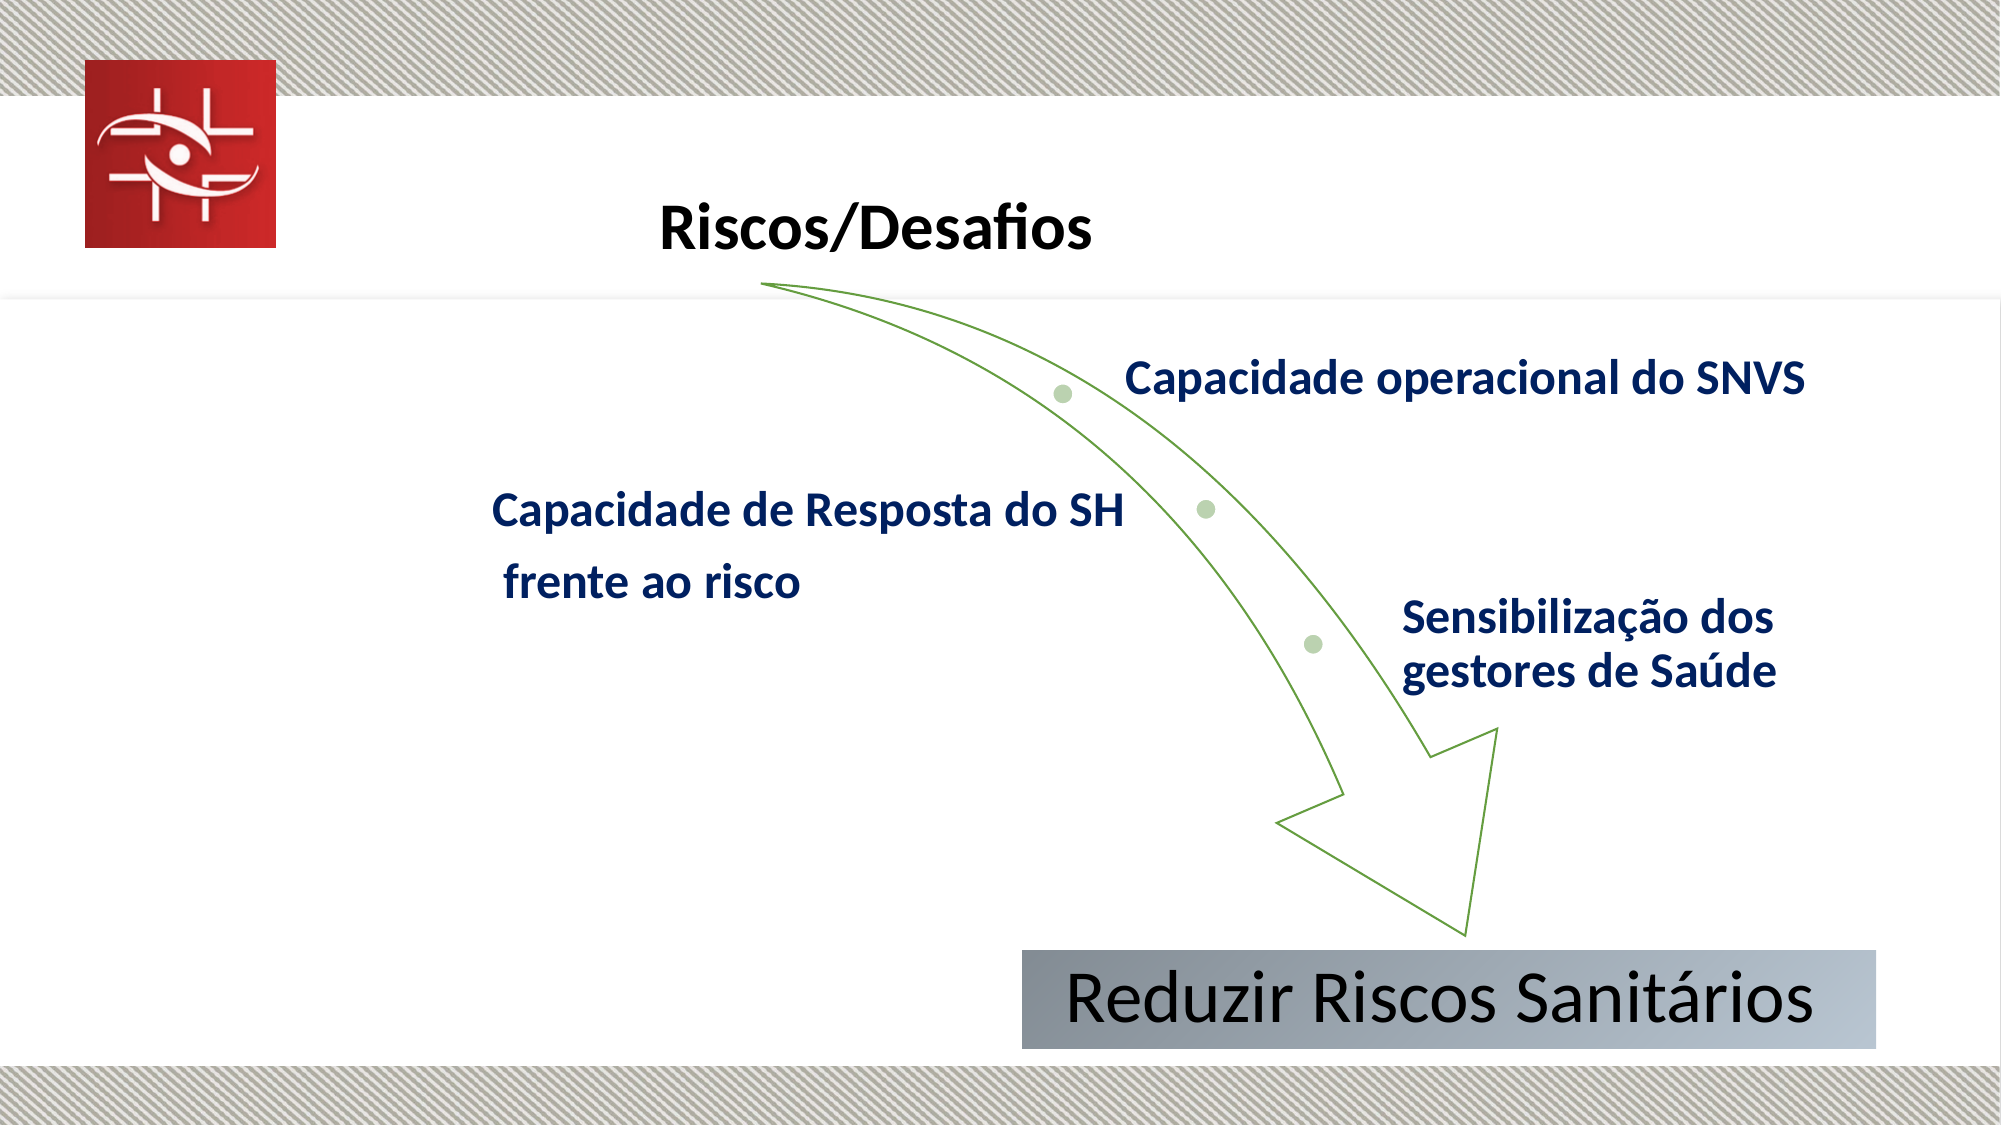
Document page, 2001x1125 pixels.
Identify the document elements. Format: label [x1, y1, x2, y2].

picture [0, 1066, 2000, 1125]
text_box [418, 117, 1952, 1076]
picture [0, 0, 2000, 248]
